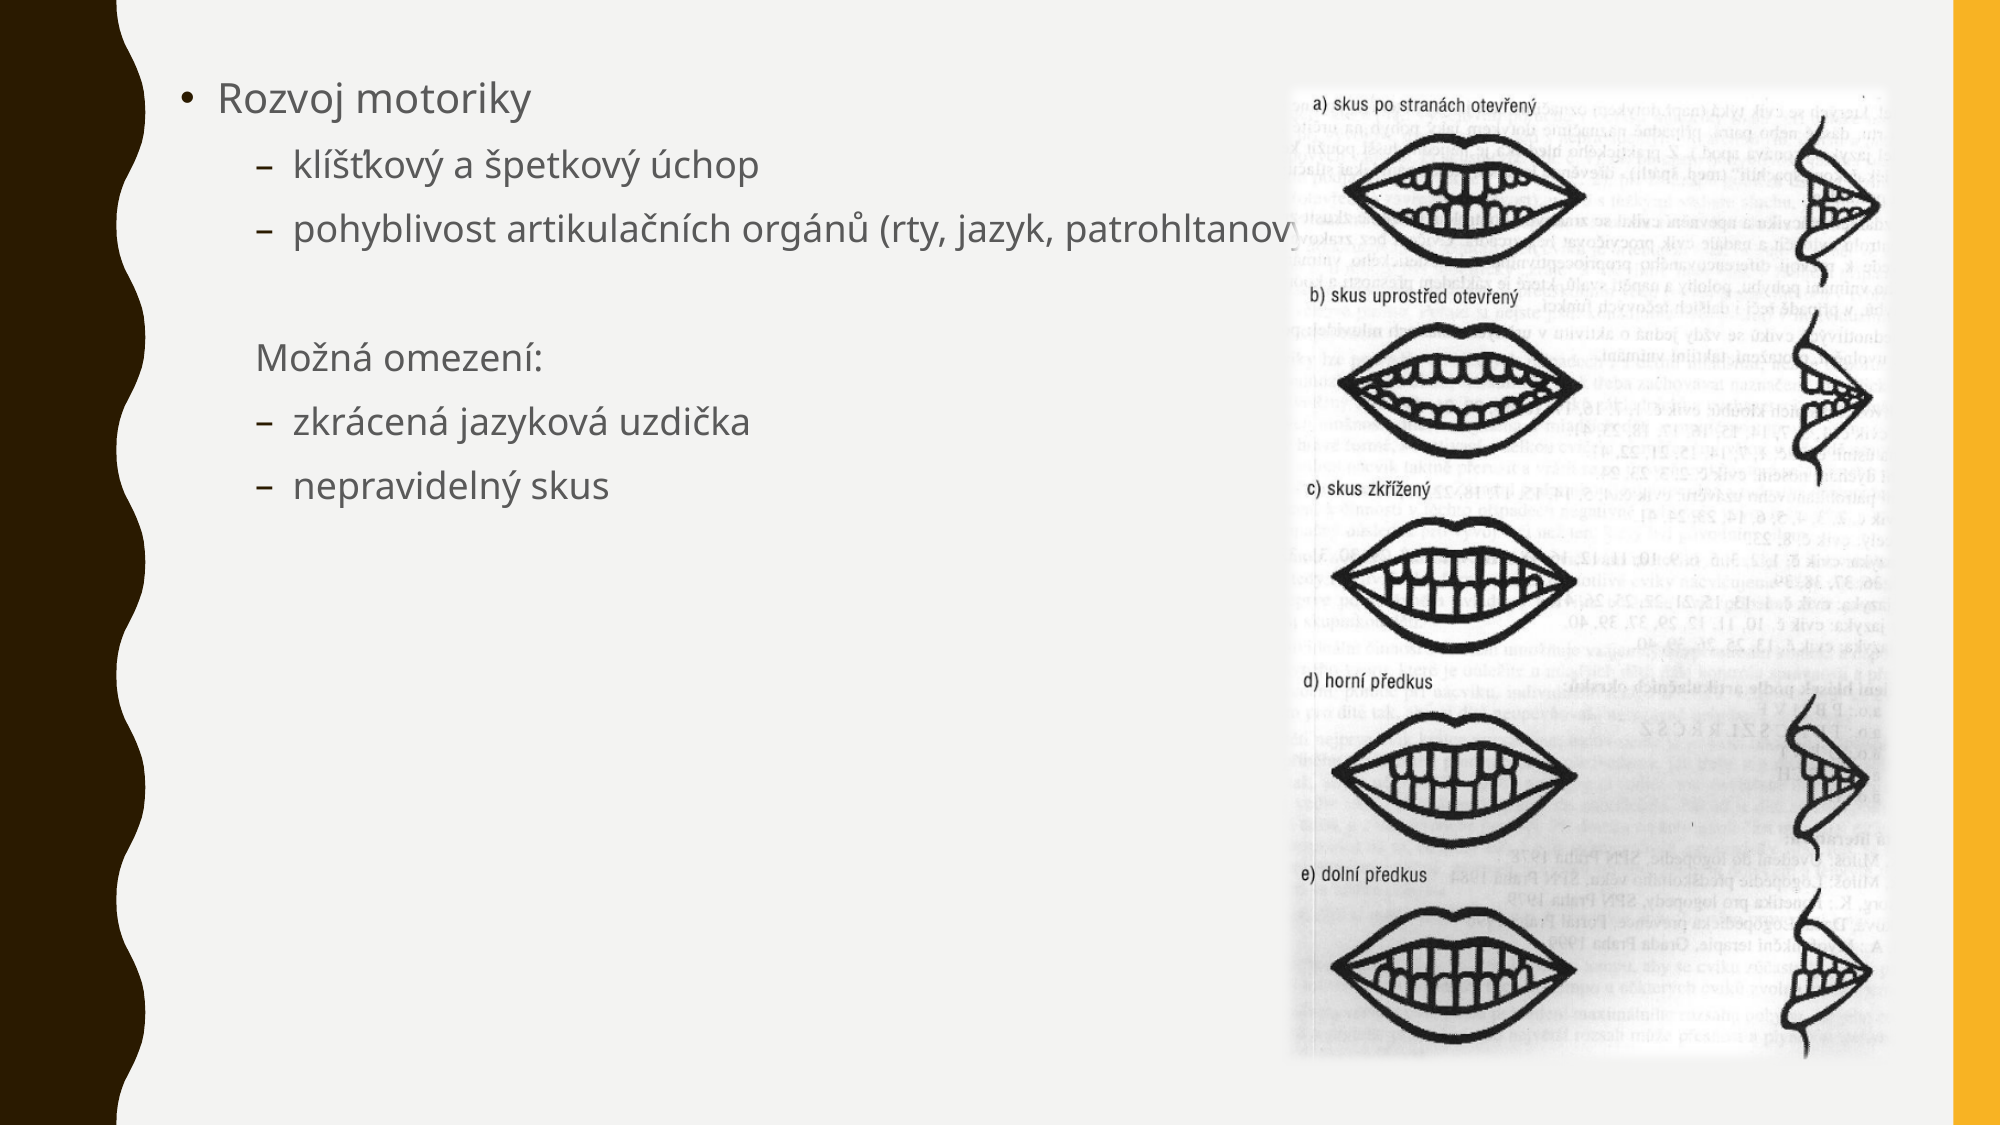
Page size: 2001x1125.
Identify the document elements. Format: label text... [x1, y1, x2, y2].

list Rozvoj motoriky klíšťkový a špetkový úchop pohyblivost artikulačních orgánů (rty, jazyk, patrohltanový závěr) Možná omezení: zkrácená jazyková uzdička nepravidelný skus [165, 59, 1835, 977]
picture [1282, 79, 1896, 1066]
